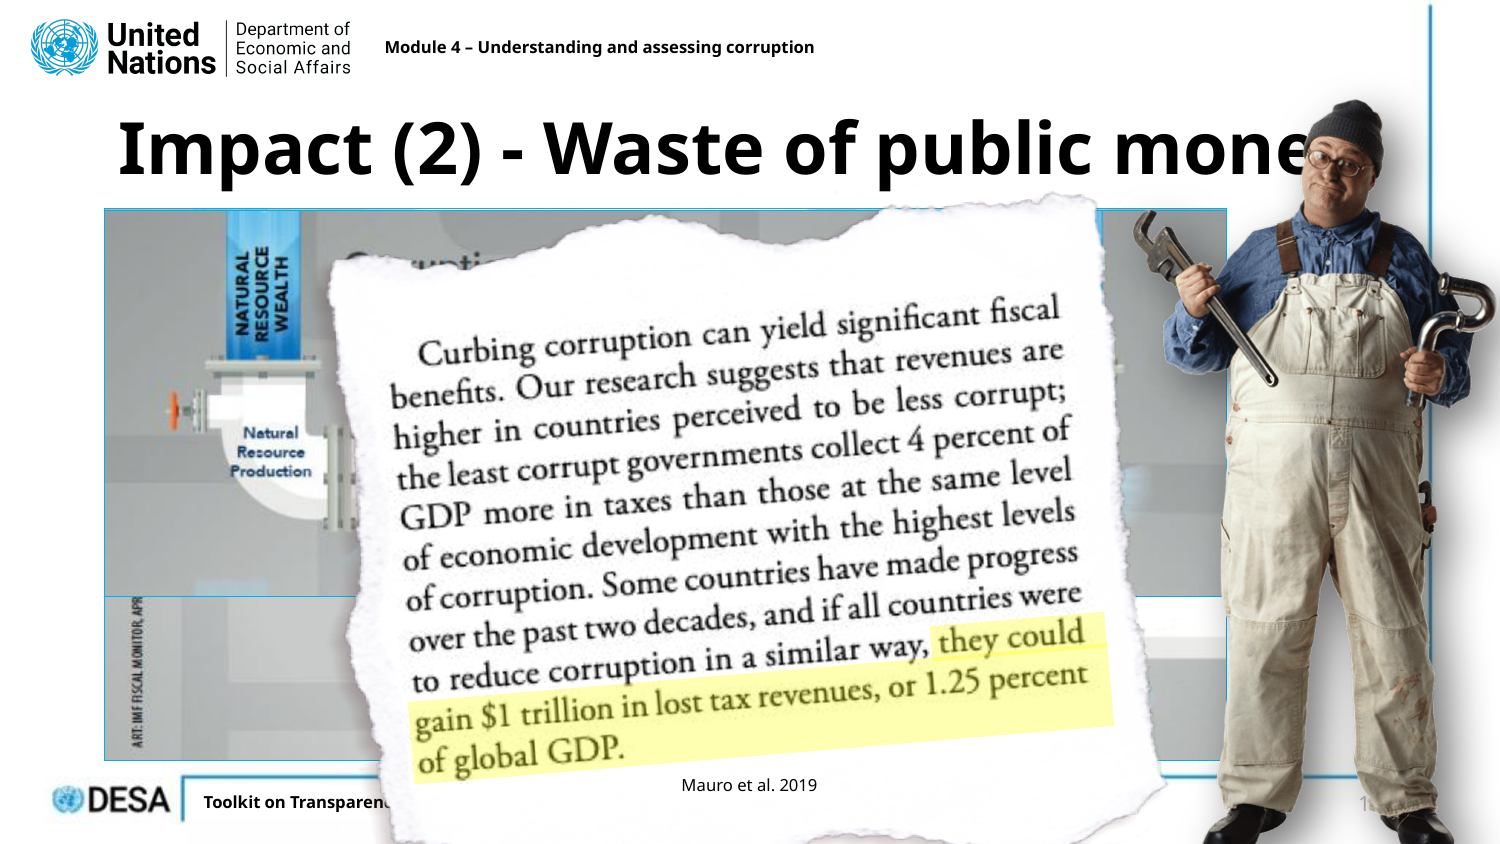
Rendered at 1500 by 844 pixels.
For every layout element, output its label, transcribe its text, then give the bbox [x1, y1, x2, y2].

picture [0, 0, 1500, 844]
picture [106, 212, 298, 595]
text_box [298, 187, 1182, 844]
footer Module 4 – Understanding and assessing corruption [369, 14, 1398, 80]
title Impact (2) - Waste of public money [103, 95, 1129, 208]
picture [106, 598, 298, 759]
